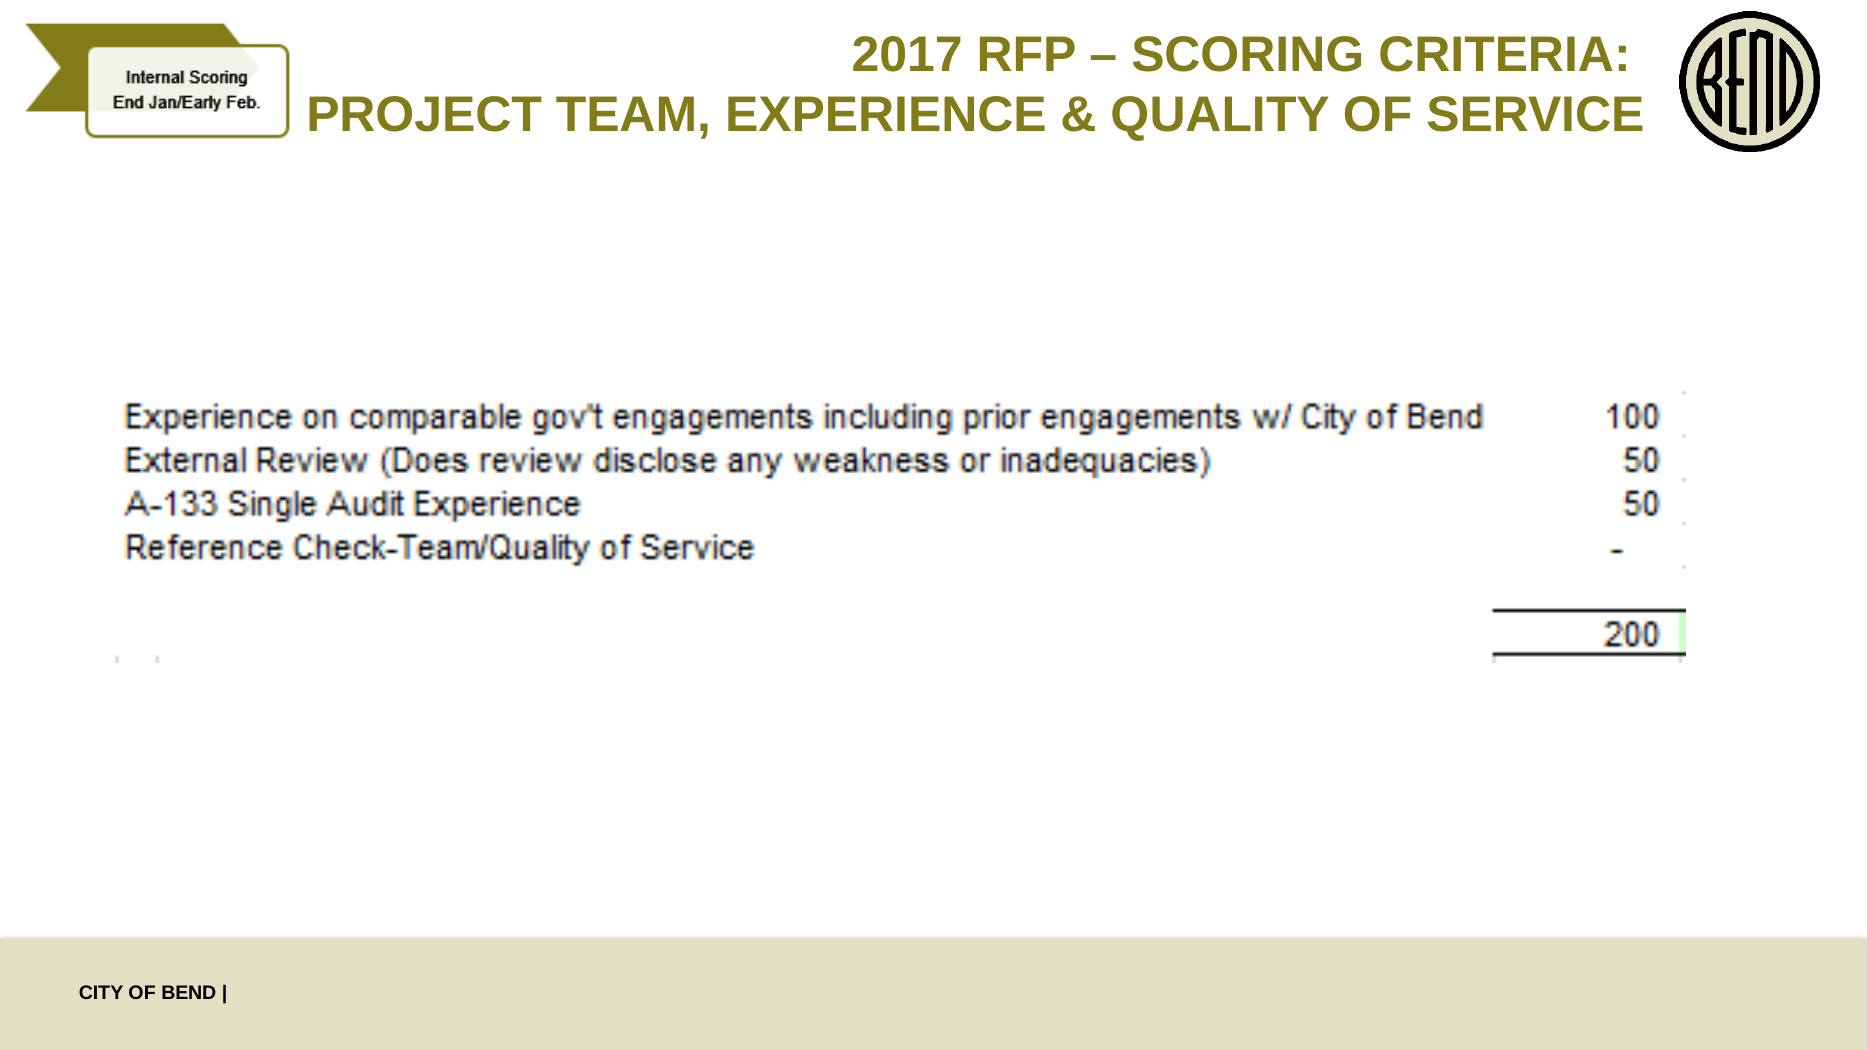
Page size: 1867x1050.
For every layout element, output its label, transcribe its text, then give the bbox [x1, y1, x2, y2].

picture [1679, 11, 1820, 152]
title 2017 RFP – scoring criteria: Project Team, Experience & Quality of Service [302, 46, 1661, 117]
picture [21, 13, 299, 155]
picture [101, 389, 1686, 663]
